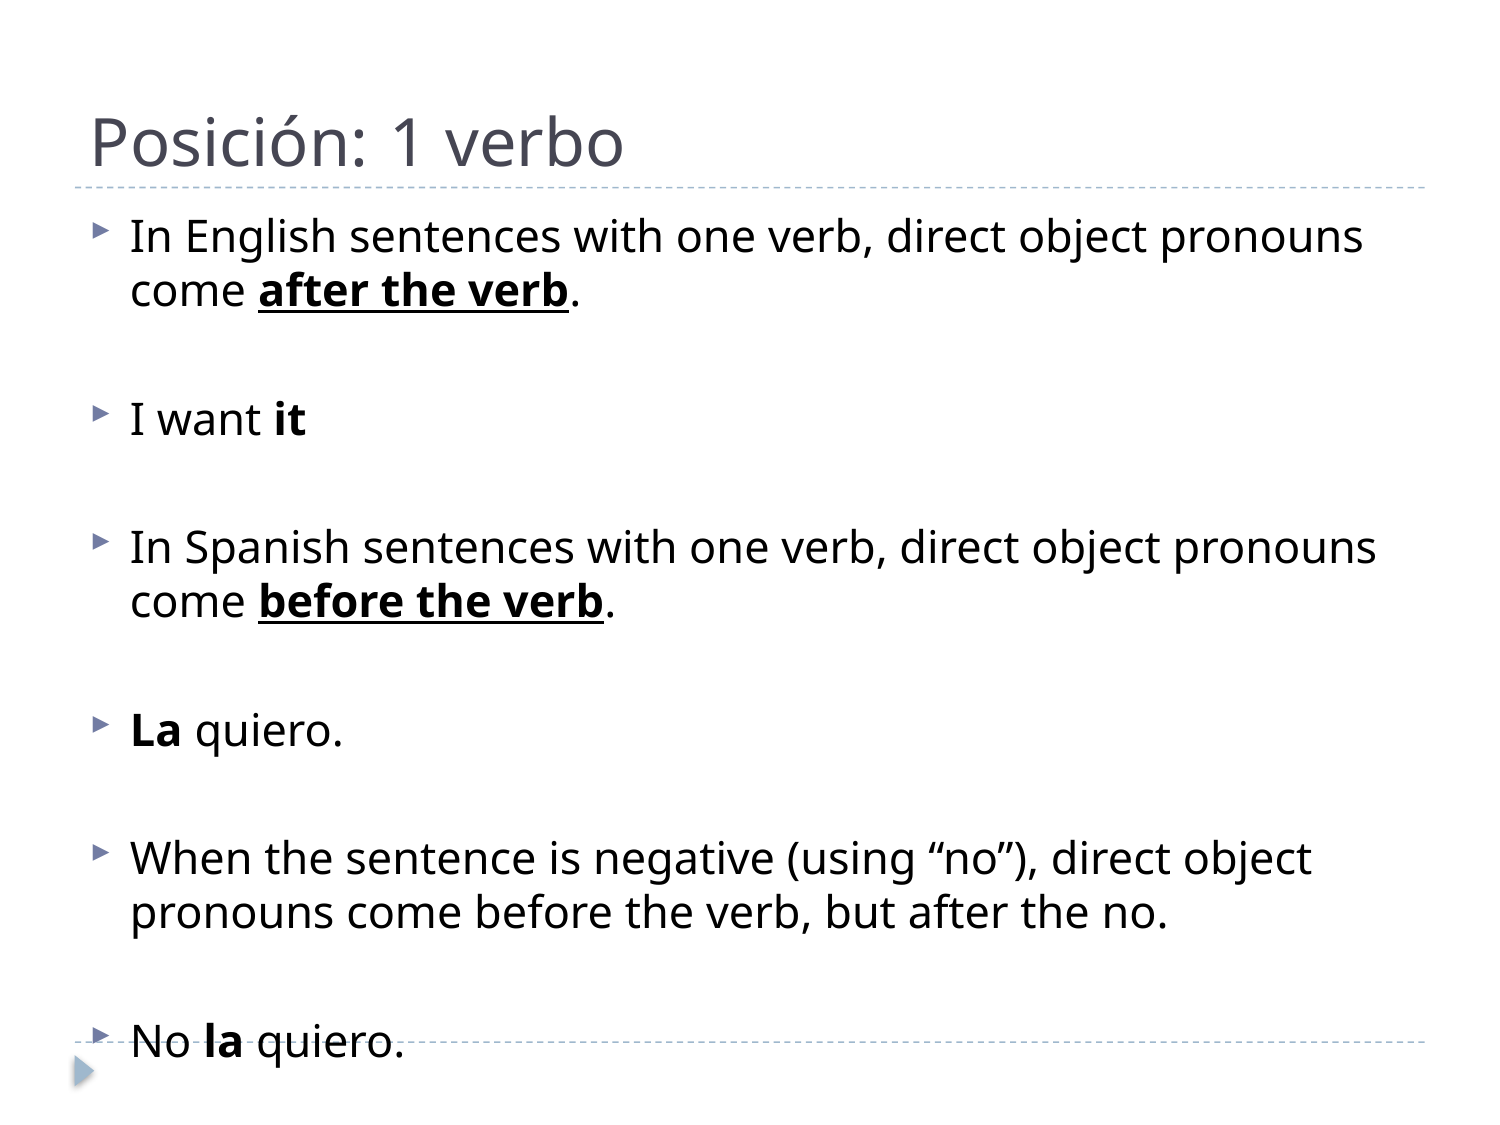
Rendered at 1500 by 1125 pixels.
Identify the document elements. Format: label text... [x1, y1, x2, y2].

list In English sentences with one verb, direct object pronouns come after the verb. I want it In Spanish sentences with one verb, direct object pronouns come before the verb. La quiero. When the sentence is negative (using “no”), direct object pronouns come before the verb, but after the no. No la quiero. [75, 200, 1425, 1075]
title Posición: 1 verbo [75, 24, 1425, 188]
